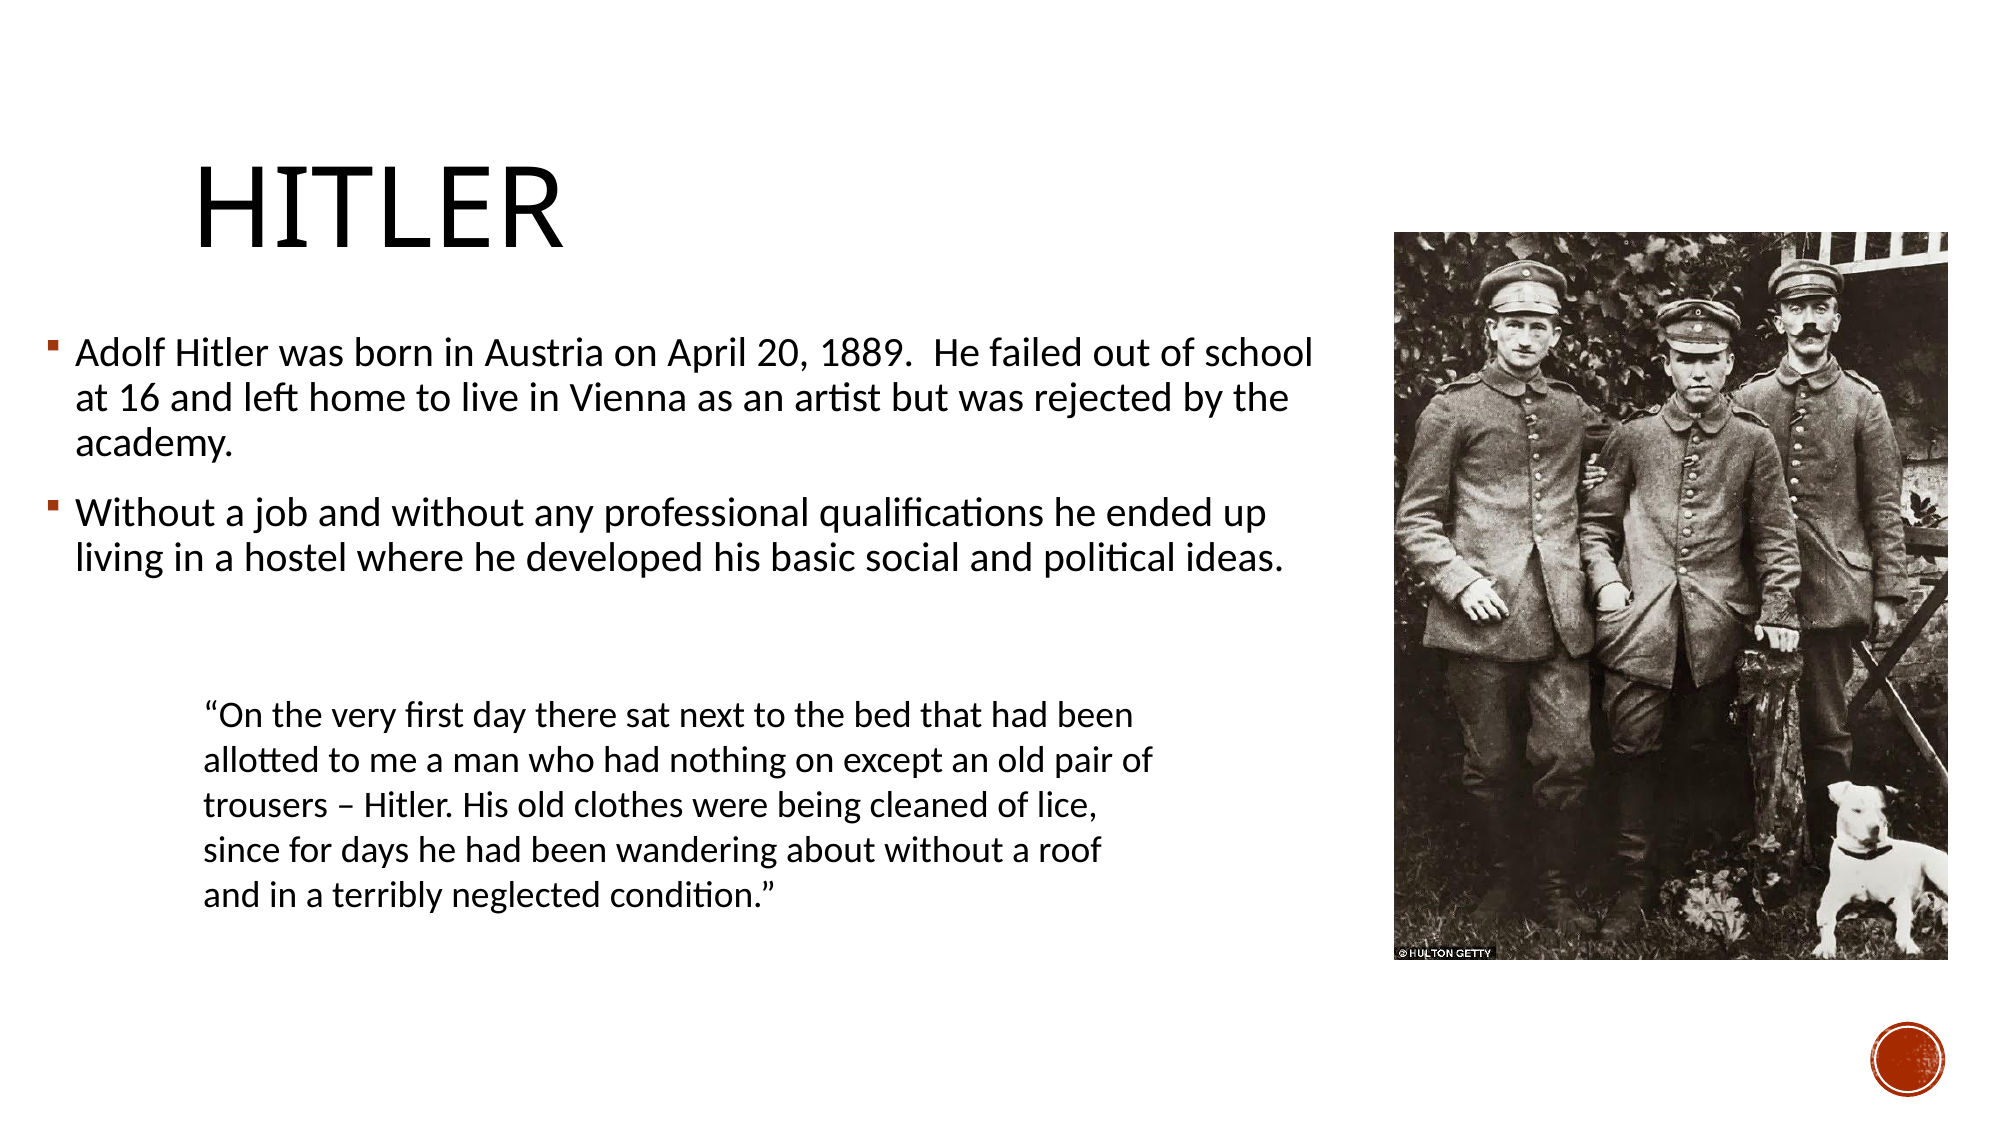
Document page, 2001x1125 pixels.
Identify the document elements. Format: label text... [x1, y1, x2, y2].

title Hitler [175, 79, 1826, 344]
picture [1394, 232, 1948, 960]
text_box “On the very first day there sat next to the bed that had been allotted to me a man who had nothing on except an old pair of trousers – Hitler. His old clothes were being cleaned of lice, since for days he had been wandering about without a roof and in a terribly neglected condition.” [188, 682, 1183, 923]
list Adolf Hitler was born in Austria on April 20, 1889. He failed out of school at 16 and left home to live in Vienna as an artist but was rejected by the academy. Without a job and without any professional qualifications he ended up living in a hostel where he developed his basic social and political ideas. [30, 322, 1342, 988]
